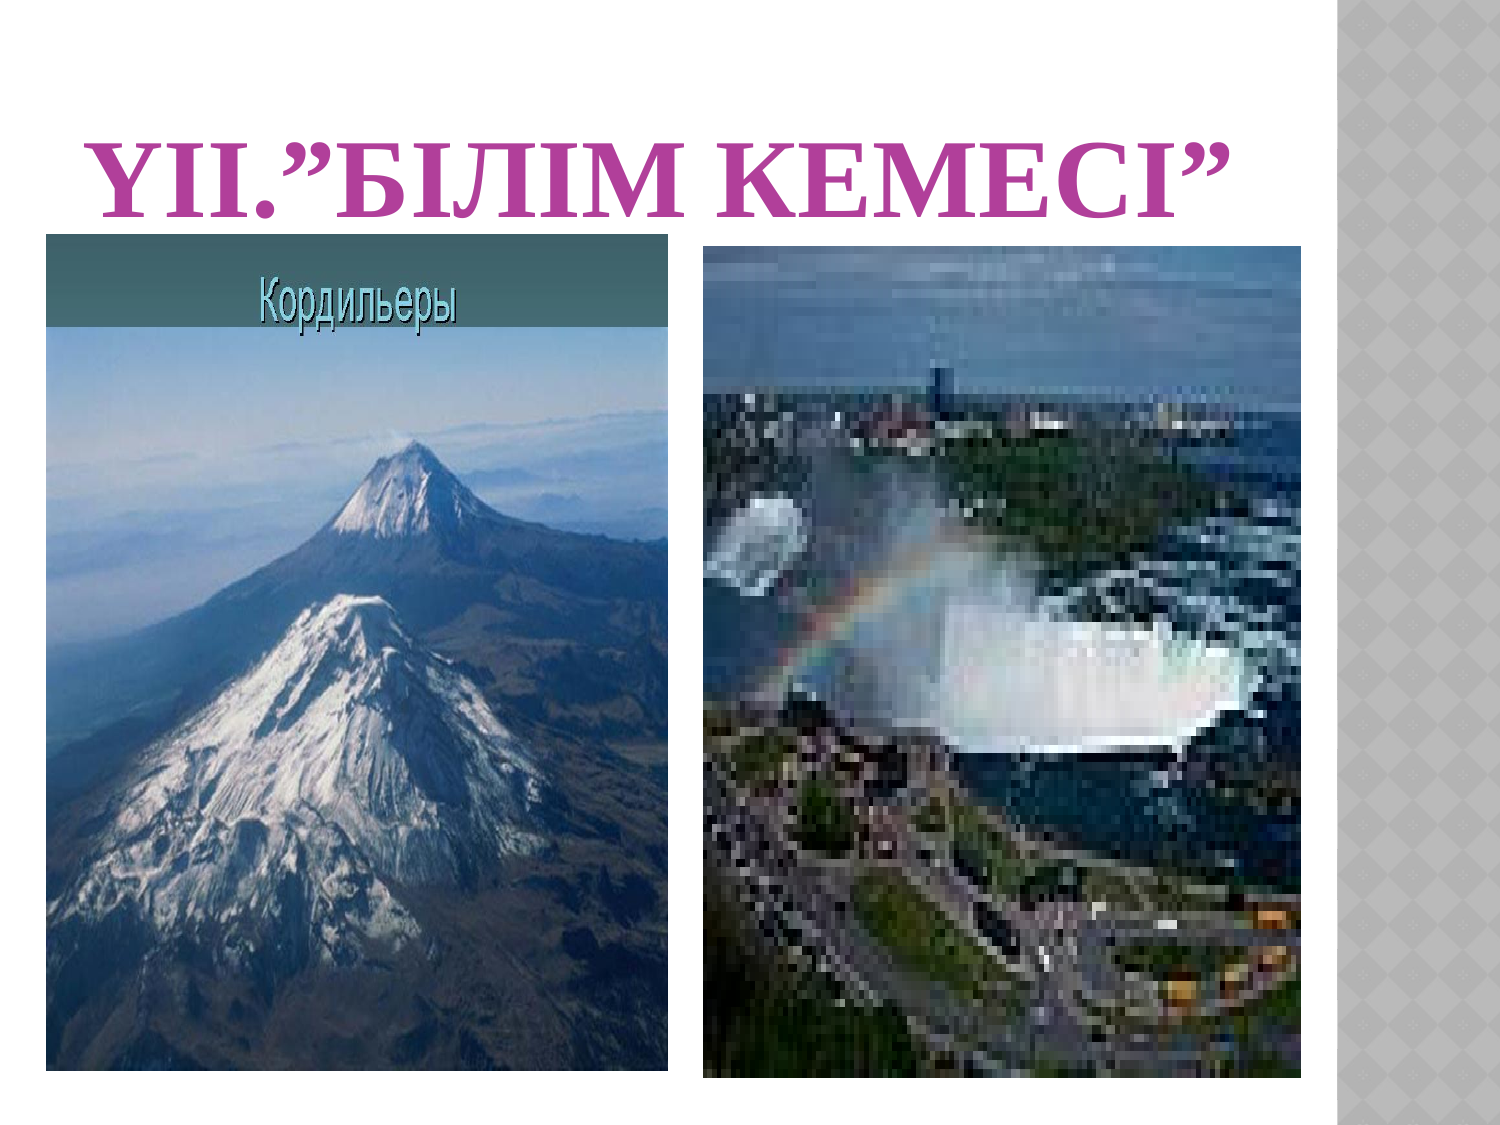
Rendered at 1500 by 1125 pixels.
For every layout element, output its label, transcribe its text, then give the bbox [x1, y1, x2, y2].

picture [702, 245, 1302, 1079]
title ҮІІ.”Білім кемесі” [75, 52, 1263, 240]
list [46, 233, 669, 1071]
